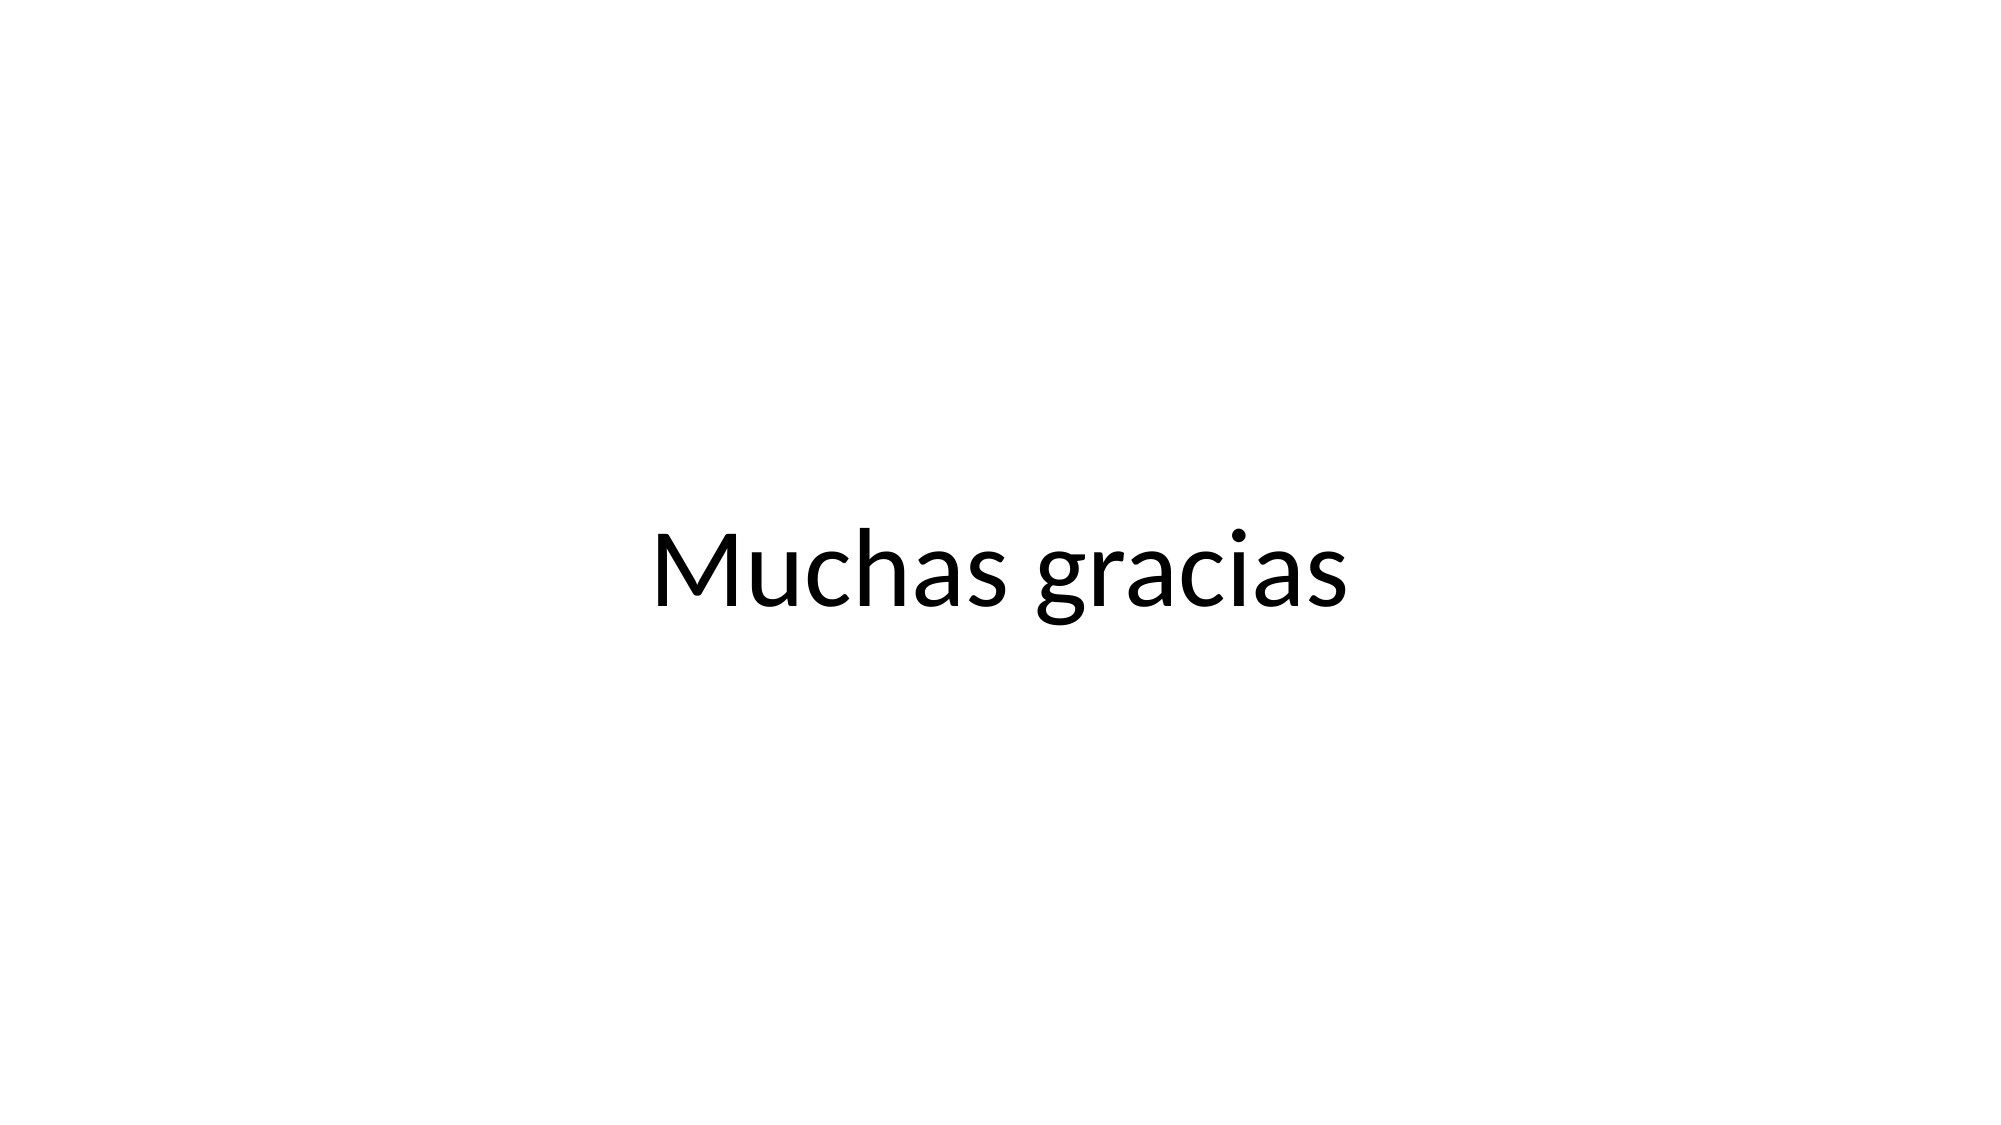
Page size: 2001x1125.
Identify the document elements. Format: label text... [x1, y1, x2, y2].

text_box Muchas gracias [634, 486, 1366, 637]
